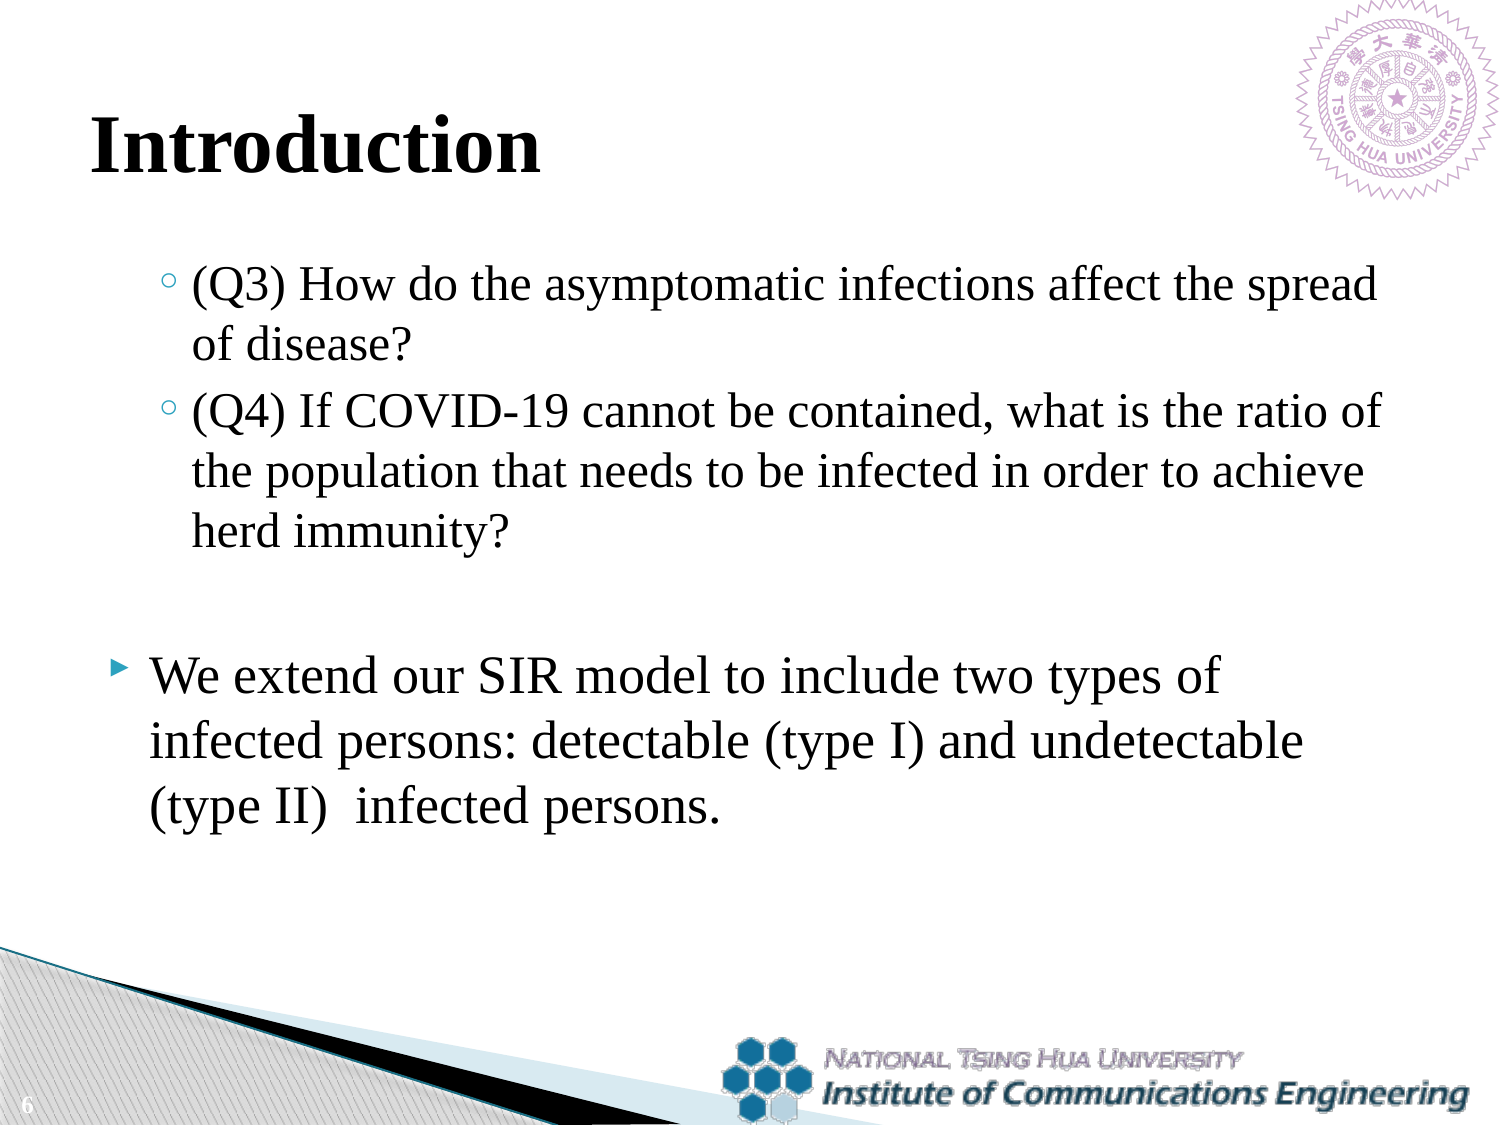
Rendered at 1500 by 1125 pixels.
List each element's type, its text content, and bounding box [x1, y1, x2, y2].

title Introduction [75, 45, 1425, 233]
list (Q3) How do the asymptomatic infections affect the spread of disease? (Q4) If COVID-19 cannot be contained, what is the ratio of the population that needs to be infected in order to achieve herd immunity? We extend our SIR model to include two types of infected persons: detectable (type I) and undetectable (type II) infected persons. [75, 243, 1425, 1125]
slide_number 6 [0, 1065, 58, 1125]
picture [1425, 1036, 1500, 1125]
